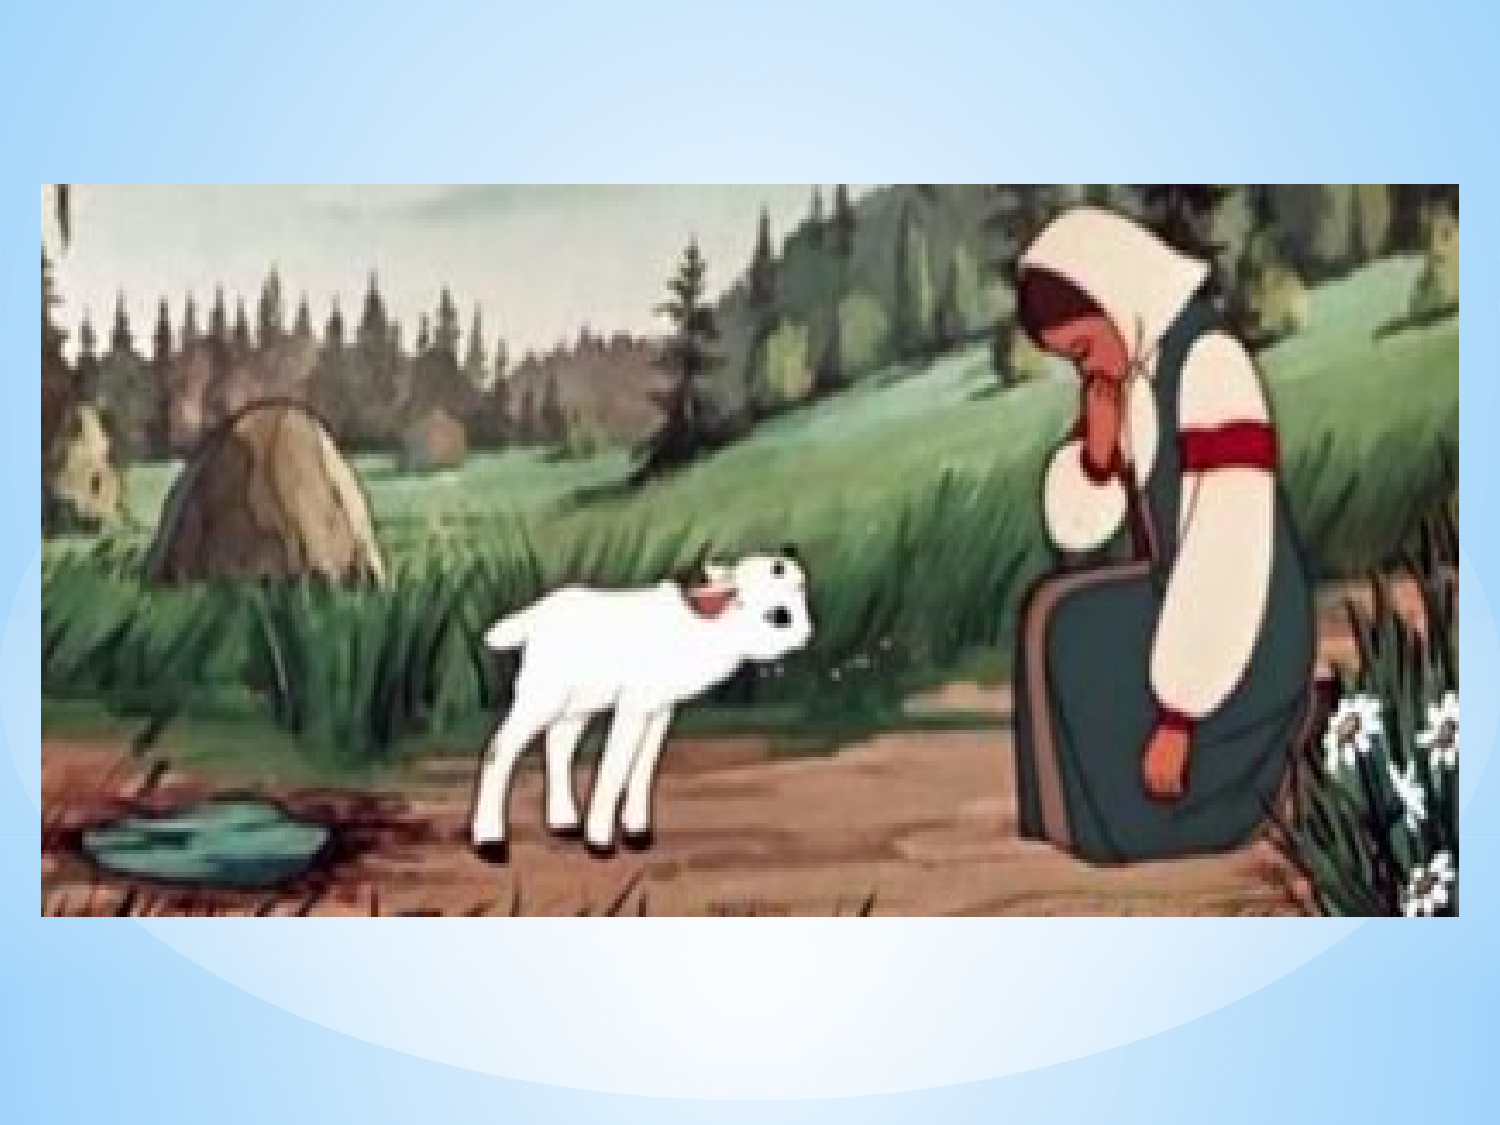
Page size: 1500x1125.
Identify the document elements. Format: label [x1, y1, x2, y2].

list [41, 184, 1459, 918]
